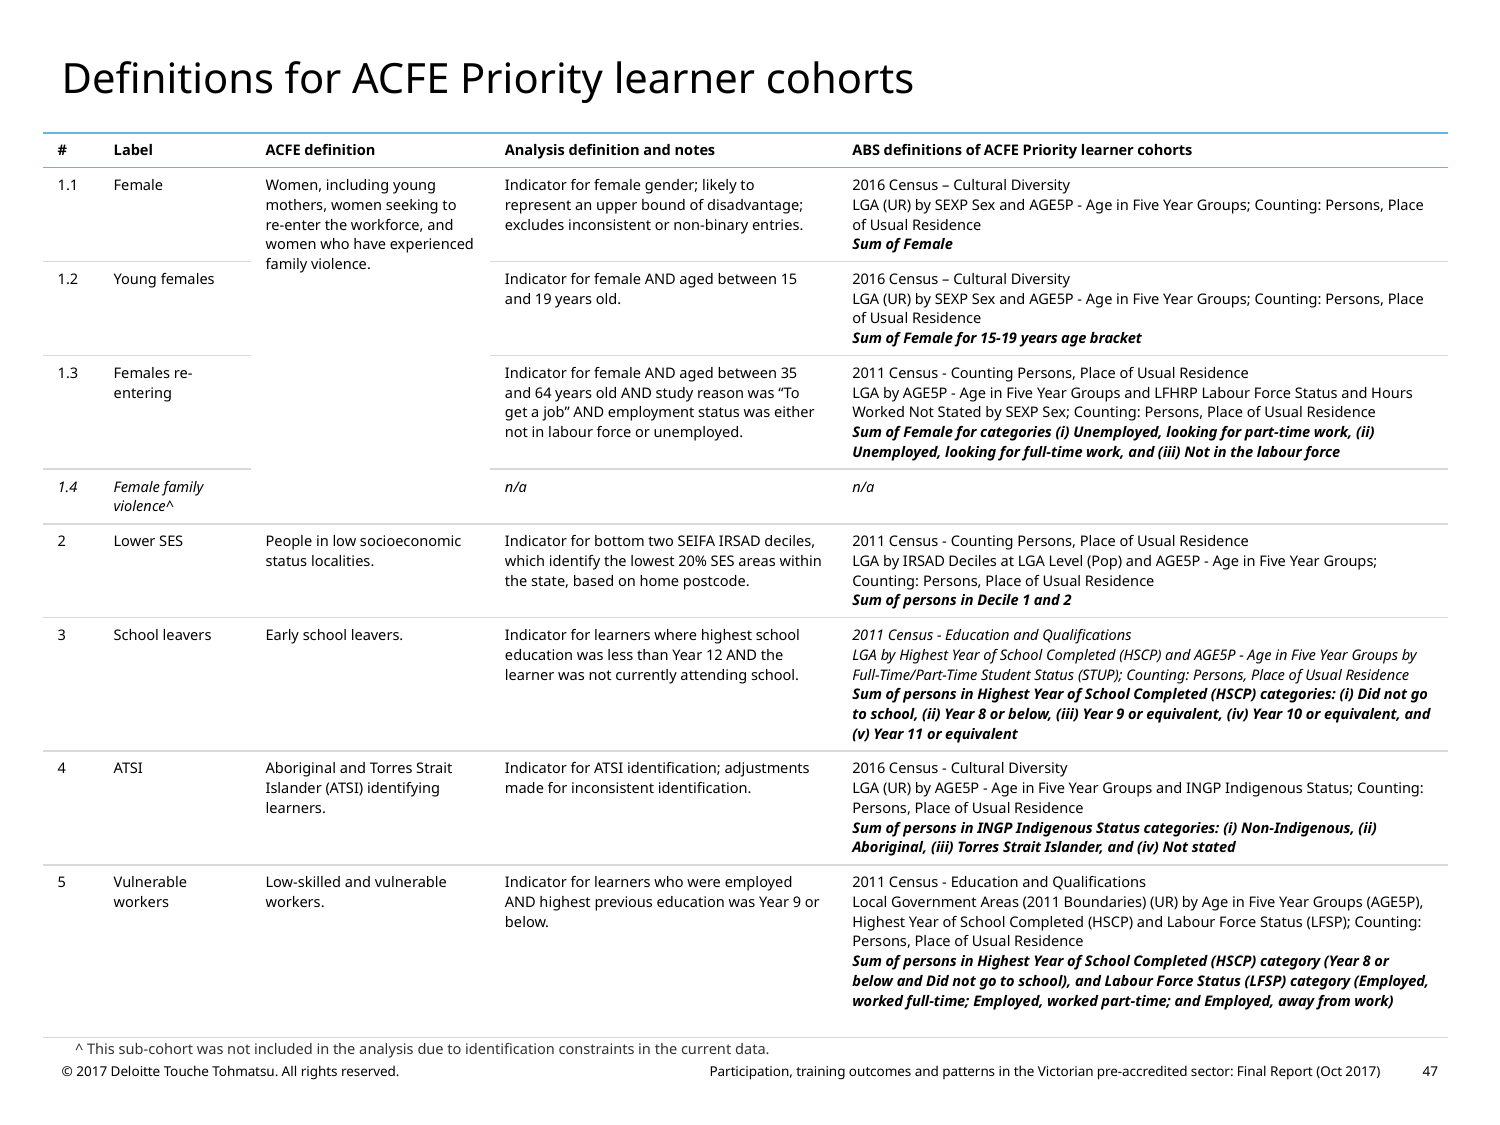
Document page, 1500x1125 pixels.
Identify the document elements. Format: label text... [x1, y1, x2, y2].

table_cell School leavers [99, 618, 251, 750]
table_cell 5 [43, 866, 99, 1037]
table_cell Indicator for learners who were employed AND highest previous education was Year 9 or below. [490, 866, 837, 1037]
table_cell Young females [99, 262, 251, 355]
table_cell 2 [43, 525, 99, 617]
table_cell Indicator for bottom two SEIFA IRSAD deciles, which identify the lowest 20% SES areas within the state, based on home postcode. [490, 525, 837, 617]
table_cell 2011 Census - Education and Qualifications Local Government Areas (2011 Boundaries) (UR) by Age in Five Year Groups (AGE5P), Highest Year of School Completed (HSCP) and Labour Force Status (LFSP); Counting: Persons, Place of Usual Residence Sum of persons in Highest Year of School Completed (HSCP) category (Year 8 or below and Did not go to school), and Labour Force Status (LFSP) category (Employed, worked full-time; Employed, worked part-time; and Employed, away from work) [837, 866, 1448, 1037]
table_cell Indicator for learners where highest school education was less than Year 12 AND the learner was not currently attending school. [490, 618, 837, 750]
table_cell ATSI [99, 752, 251, 864]
table_cell Vulnerable workers [99, 866, 251, 1037]
table_cell Lower SES [99, 525, 251, 617]
table_cell Indicator for female AND aged between 35 and 64 years old AND study reason was “To get a job” AND employment status was either not in labour force or unemployed. [490, 356, 837, 468]
table_header # [43, 134, 99, 167]
table_cell 1.2 [43, 262, 99, 355]
table_cell 2011 Census - Counting Persons, Place of Usual Residence LGA by IRSAD Deciles at LGA Level (Pop) and AGE5P - Age in Five Year Groups; Counting: Persons, Place of Usual Residence Sum of persons in Decile 1 and 2 [837, 525, 1448, 617]
table_cell n/a [837, 470, 1448, 523]
table_cell Indicator for ATSI identification; adjustments made for inconsistent identification. [490, 752, 837, 864]
title Definitions for ACFE Priority learner cohorts [61, 52, 1435, 107]
table_cell Females re-entering [99, 356, 251, 468]
table_cell Indicator for female AND aged between 15 and 19 years old. [490, 262, 837, 355]
table_cell Early school leavers. [251, 618, 490, 750]
table_header Label [99, 134, 251, 167]
table_header Analysis definition and notes [490, 134, 837, 167]
table_cell 2016 Census – Cultural Diversity LGA (UR) by SEXP Sex and AGE5P - Age in Five Year Groups; Counting: Persons, Place of Usual Residence Sum of Female [837, 168, 1448, 261]
table_cell Female family violence^ [99, 470, 251, 523]
table_cell 4 [43, 752, 99, 864]
table_cell 2011 Census - Education and Qualifications LGA by Highest Year of School Completed (HSCP) and AGE5P - Age in Five Year Groups by Full-Time/Part-Time Student Status (STUP); Counting: Persons, Place of Usual Residence Sum of persons in Highest Year of School Completed (HSCP) categories: (i) Did not go to school, (ii) Year 8 or below, (iii) Year 9 or equivalent, (iv) Year 10 or equivalent, and (v) Year 11 or equivalent [837, 618, 1448, 750]
table_header ACFE definition [251, 134, 490, 167]
table_cell Aboriginal and Torres Strait Islander (ATSI) identifying learners. [251, 752, 490, 864]
table_cell n/a [490, 470, 837, 523]
table_cell 2016 Census – Cultural Diversity LGA (UR) by SEXP Sex and AGE5P - Age in Five Year Groups; Counting: Persons, Place of Usual Residence Sum of Female for 15-19 years age bracket [837, 262, 1448, 355]
table_cell 2016 Census - Cultural Diversity LGA (UR) by AGE5P - Age in Five Year Groups and INGP Indigenous Status; Counting: Persons, Place of Usual Residence Sum of persons in INGP Indigenous Status categories: (i) Non-Indigenous, (ii) Aboriginal, (iii) Torres Strait Islander, and (iv) Not stated [837, 752, 1448, 864]
table_cell Indicator for female gender; likely to represent an upper bound of disadvantage; excludes inconsistent or non-binary entries. [490, 168, 837, 261]
table_cell Women, including young mothers, women seeking to re-enter the workforce, and women who have experienced family violence. [251, 168, 490, 523]
table_cell 1.1 [43, 168, 99, 261]
table_header ABS definitions of ACFE Priority learner cohorts [837, 134, 1448, 167]
table_cell 1.4 [43, 470, 99, 523]
table_cell Low-skilled and vulnerable workers. [251, 866, 490, 1037]
table_cell 2011 Census - Counting Persons, Place of Usual Residence LGA by AGE5P - Age in Five Year Groups and LFHRP Labour Force Status and Hours Worked Not Stated by SEXP Sex; Counting: Persons, Place of Usual Residence Sum of Female for categories (i) Unemployed, looking for part-time work, (ii) Unemployed, looking for full-time work, and (iii) Not in the labour force [837, 356, 1448, 468]
text_box ^ This sub-cohort was not included in the analysis due to identification constraints in the current data. [75, 1039, 775, 1058]
table_cell 3 [43, 618, 99, 750]
table_cell 1.3 [43, 356, 99, 468]
table_cell Female [99, 168, 251, 261]
table_cell People in low socioeconomic status localities. [251, 525, 490, 617]
